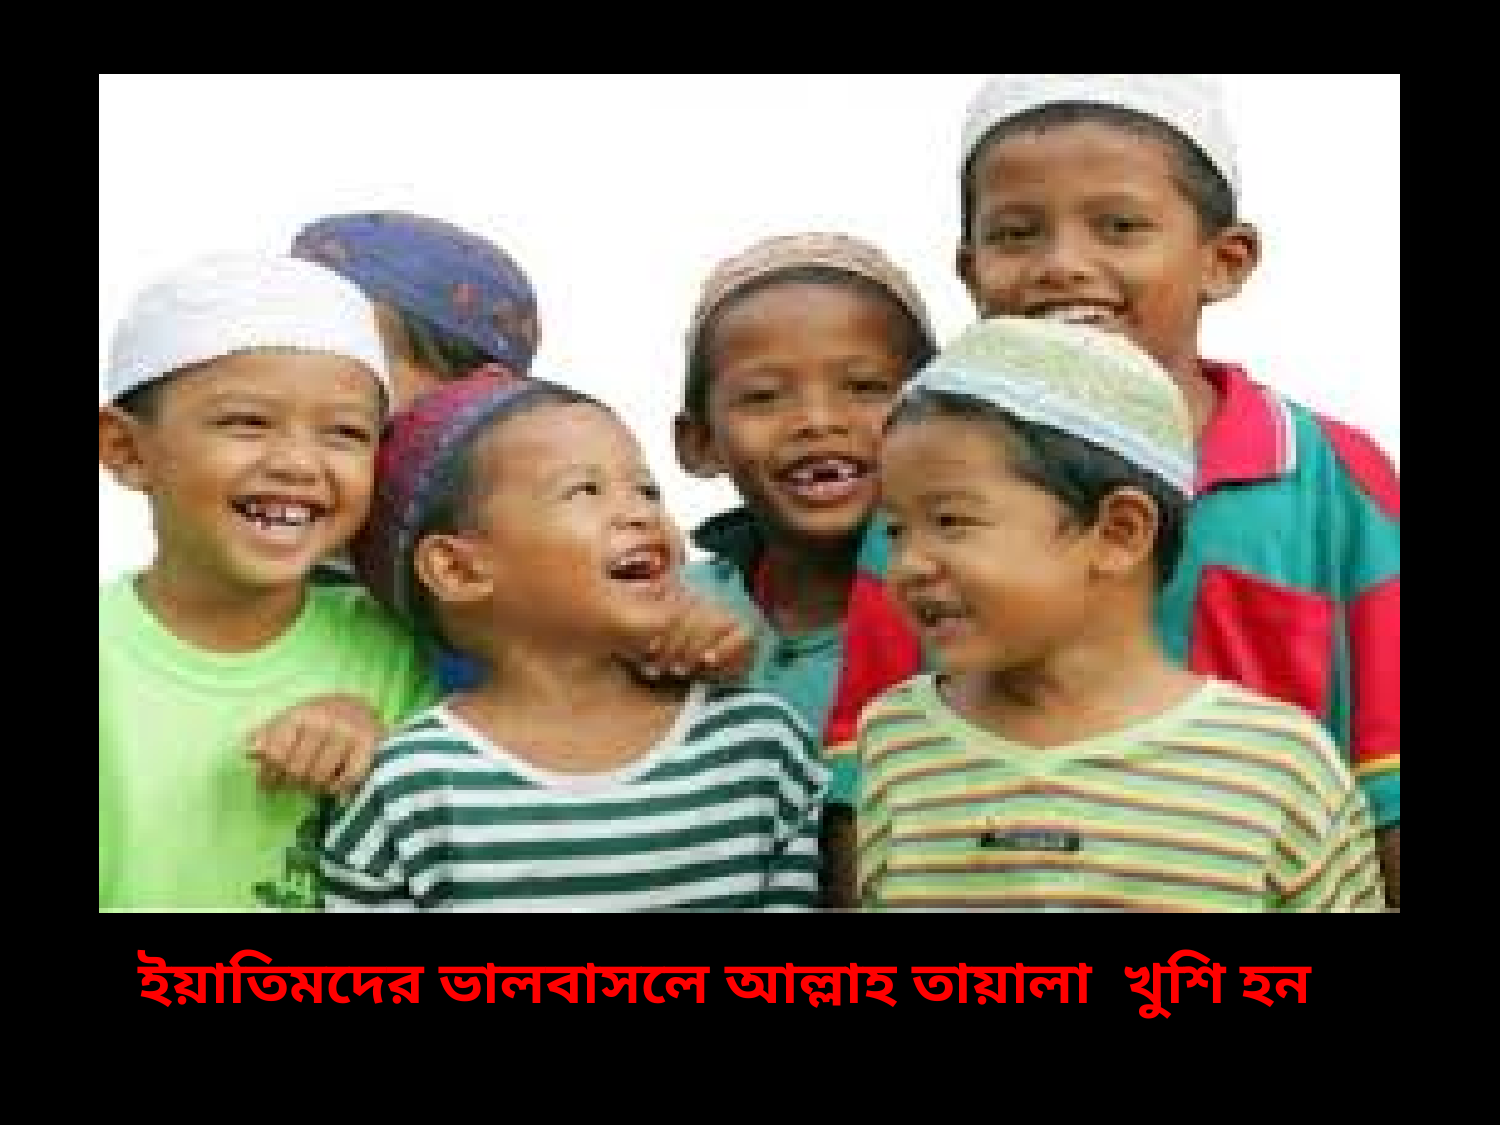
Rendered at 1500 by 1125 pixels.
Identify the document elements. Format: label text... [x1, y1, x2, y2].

picture [99, 74, 1401, 913]
title ইয়াতিমদের ভালবাসলে আল্লাহ তায়ালা খুশি হন [50, 878, 1400, 1082]
